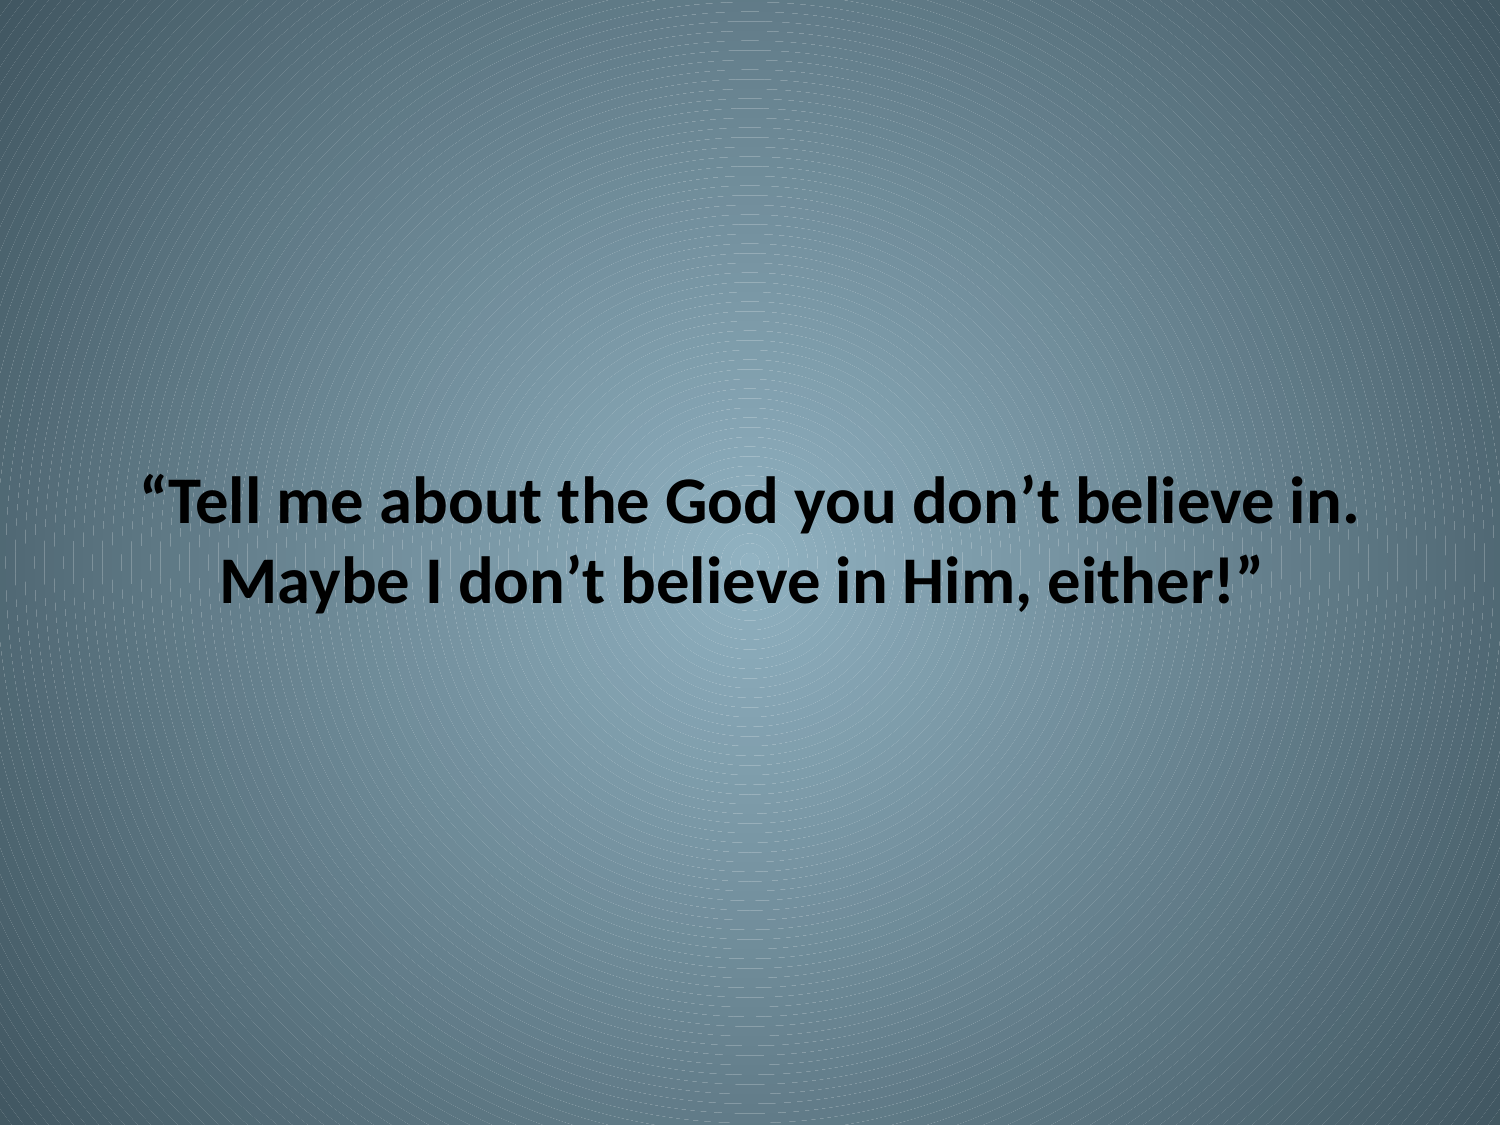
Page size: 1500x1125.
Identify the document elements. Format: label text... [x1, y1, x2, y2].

list “Tell me about the God you don’t believe in. Maybe I don’t believe in Him, either!” [75, 262, 1425, 1005]
